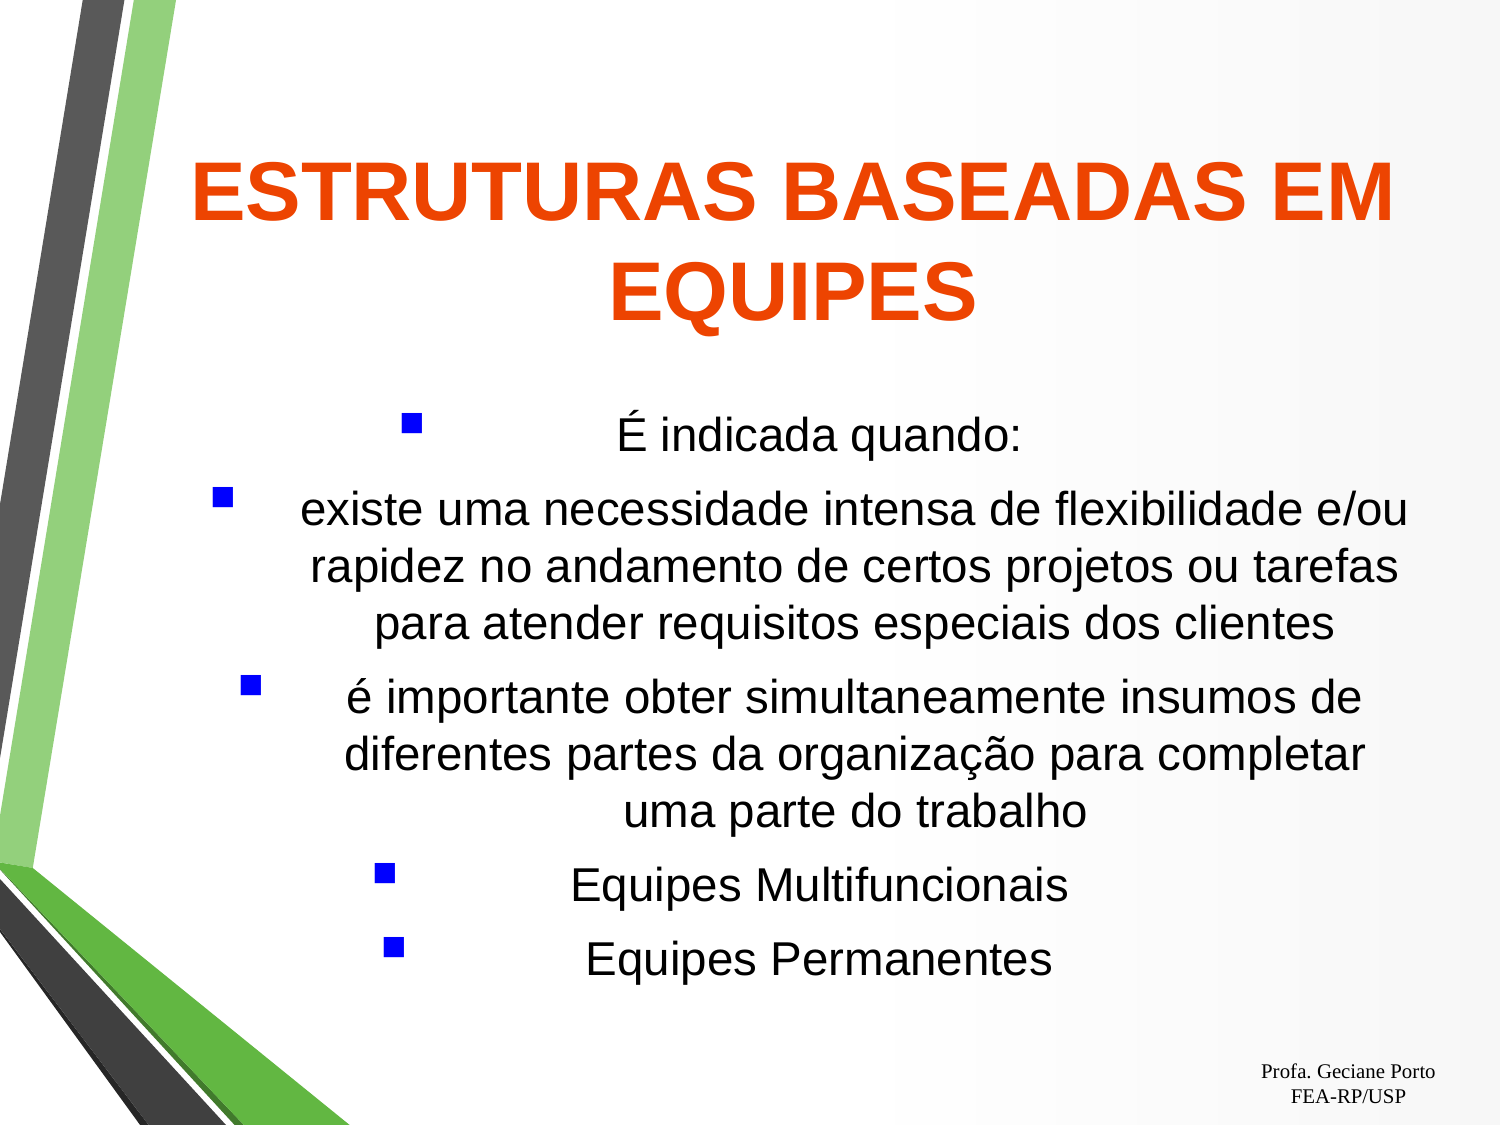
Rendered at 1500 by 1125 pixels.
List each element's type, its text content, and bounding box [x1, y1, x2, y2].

title ESTRUTURAS BASEADAS EM EQUIPES [161, 75, 1425, 400]
list É indicada quando: existe uma necessidade intensa de flexibilidade e/ou rapidez no andamento de certos projetos ou tarefas para atender requisitos especiais dos clientes é importante obter simultaneamente insumos de diferentes partes da organização para completar uma parte do trabalho Equipes Multifuncionais Equipes Permanentes [165, 392, 1430, 1046]
text_box Profa. Geciane Porto FEA-RP/USP [1239, 1050, 1458, 1115]
